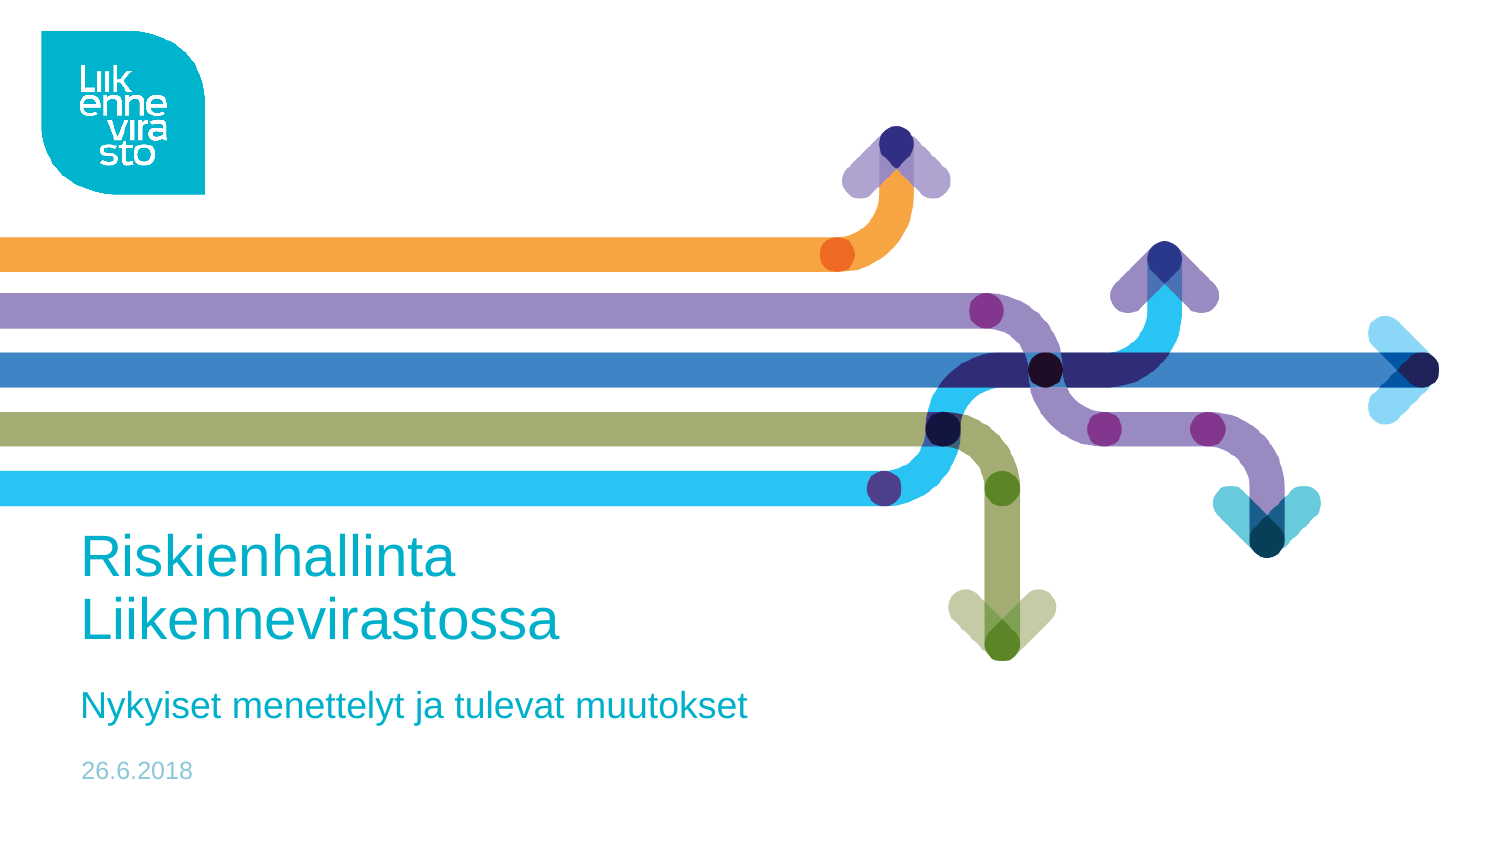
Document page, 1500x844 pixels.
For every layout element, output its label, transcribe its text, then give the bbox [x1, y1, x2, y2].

subtitle Nykyiset menettelyt ja tulevat muutokset [64, 678, 1164, 741]
picture [0, 20, 1439, 661]
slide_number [66, 748, 404, 794]
title Riskienhallinta Liikennevirastossa [64, 539, 937, 660]
